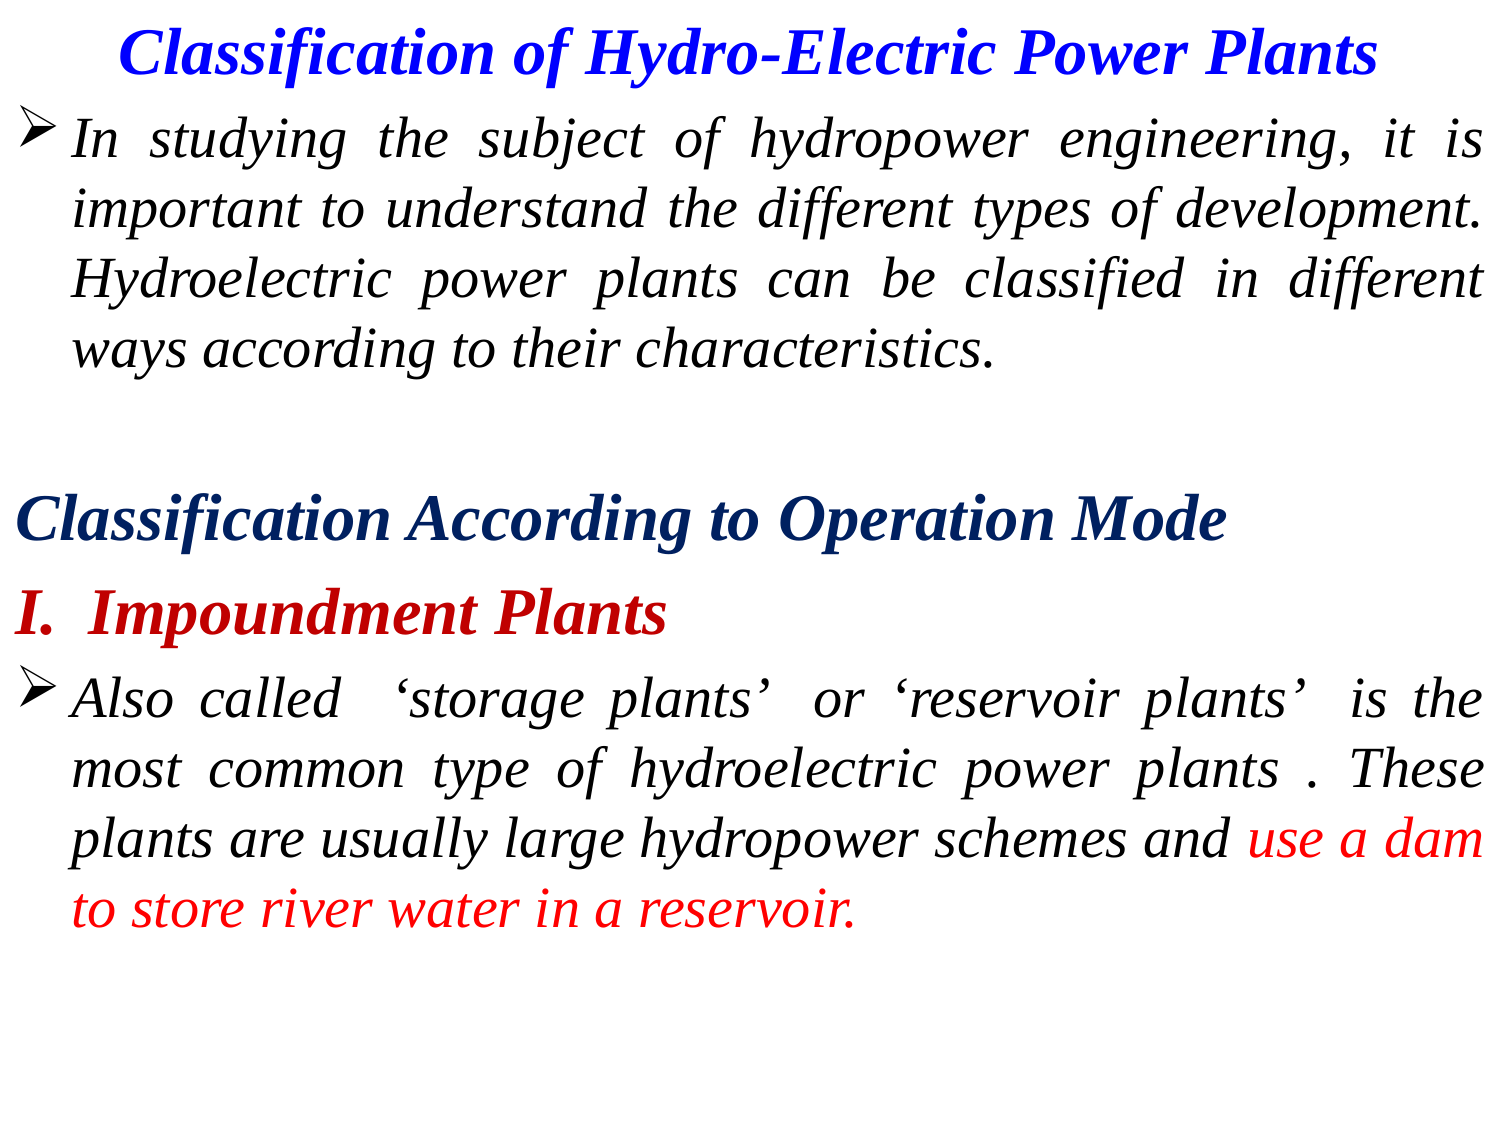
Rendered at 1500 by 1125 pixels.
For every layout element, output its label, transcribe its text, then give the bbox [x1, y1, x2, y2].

list Classification of Hydro-Electric Power Plants In studying the subject of hydropower engineering, it is important to understand the different types of development. Hydroelectric power plants can be classified in different ways according to their characteristics. Classification According to Operation Mode Impoundment Plants Also called ‘storage plants’ or ‘reservoir plants’ is the most common type of hydroelectric power plants . These plants are usually large hydropower schemes and use a dam to store river water in a reservoir. [0, 0, 1500, 1125]
